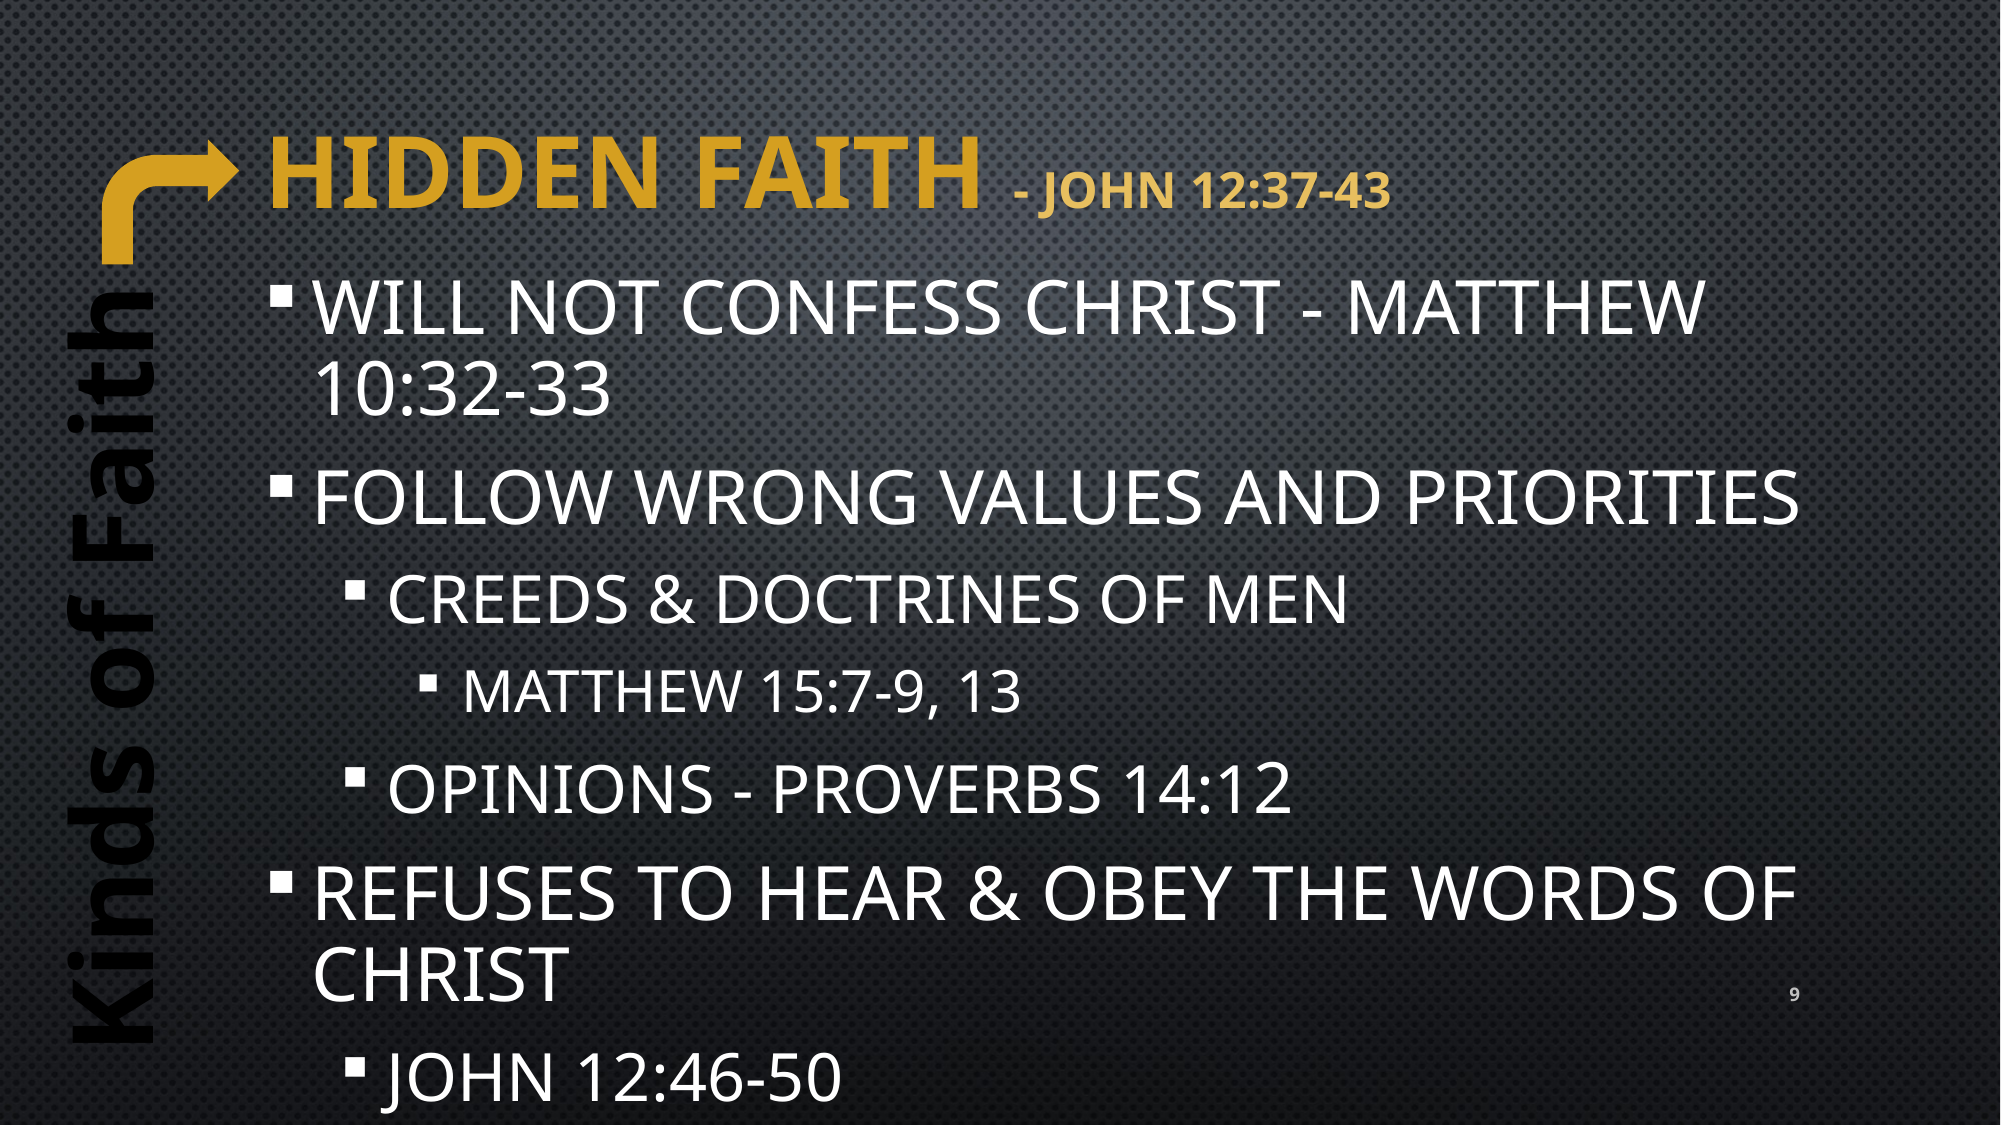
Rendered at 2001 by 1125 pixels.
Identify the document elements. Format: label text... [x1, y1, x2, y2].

picture [0, 0, 2001, 1125]
text_box Kinds of Faith [33, 269, 184, 1068]
list Will not confess Christ - Matthew 10:32-33 Follow wrong values and priorities Creeds & doctrines of men Matthew 15:7-9, 13 Opinions - Proverbs 14:12 Refuses to hear & obey the words of Christ John 12:46-50 [249, 262, 1951, 1075]
title Hidden Faith - John 12:37-43 [249, 75, 1725, 262]
slide_number 9 [1724, 965, 1816, 1025]
text_box [100, 137, 241, 266]
